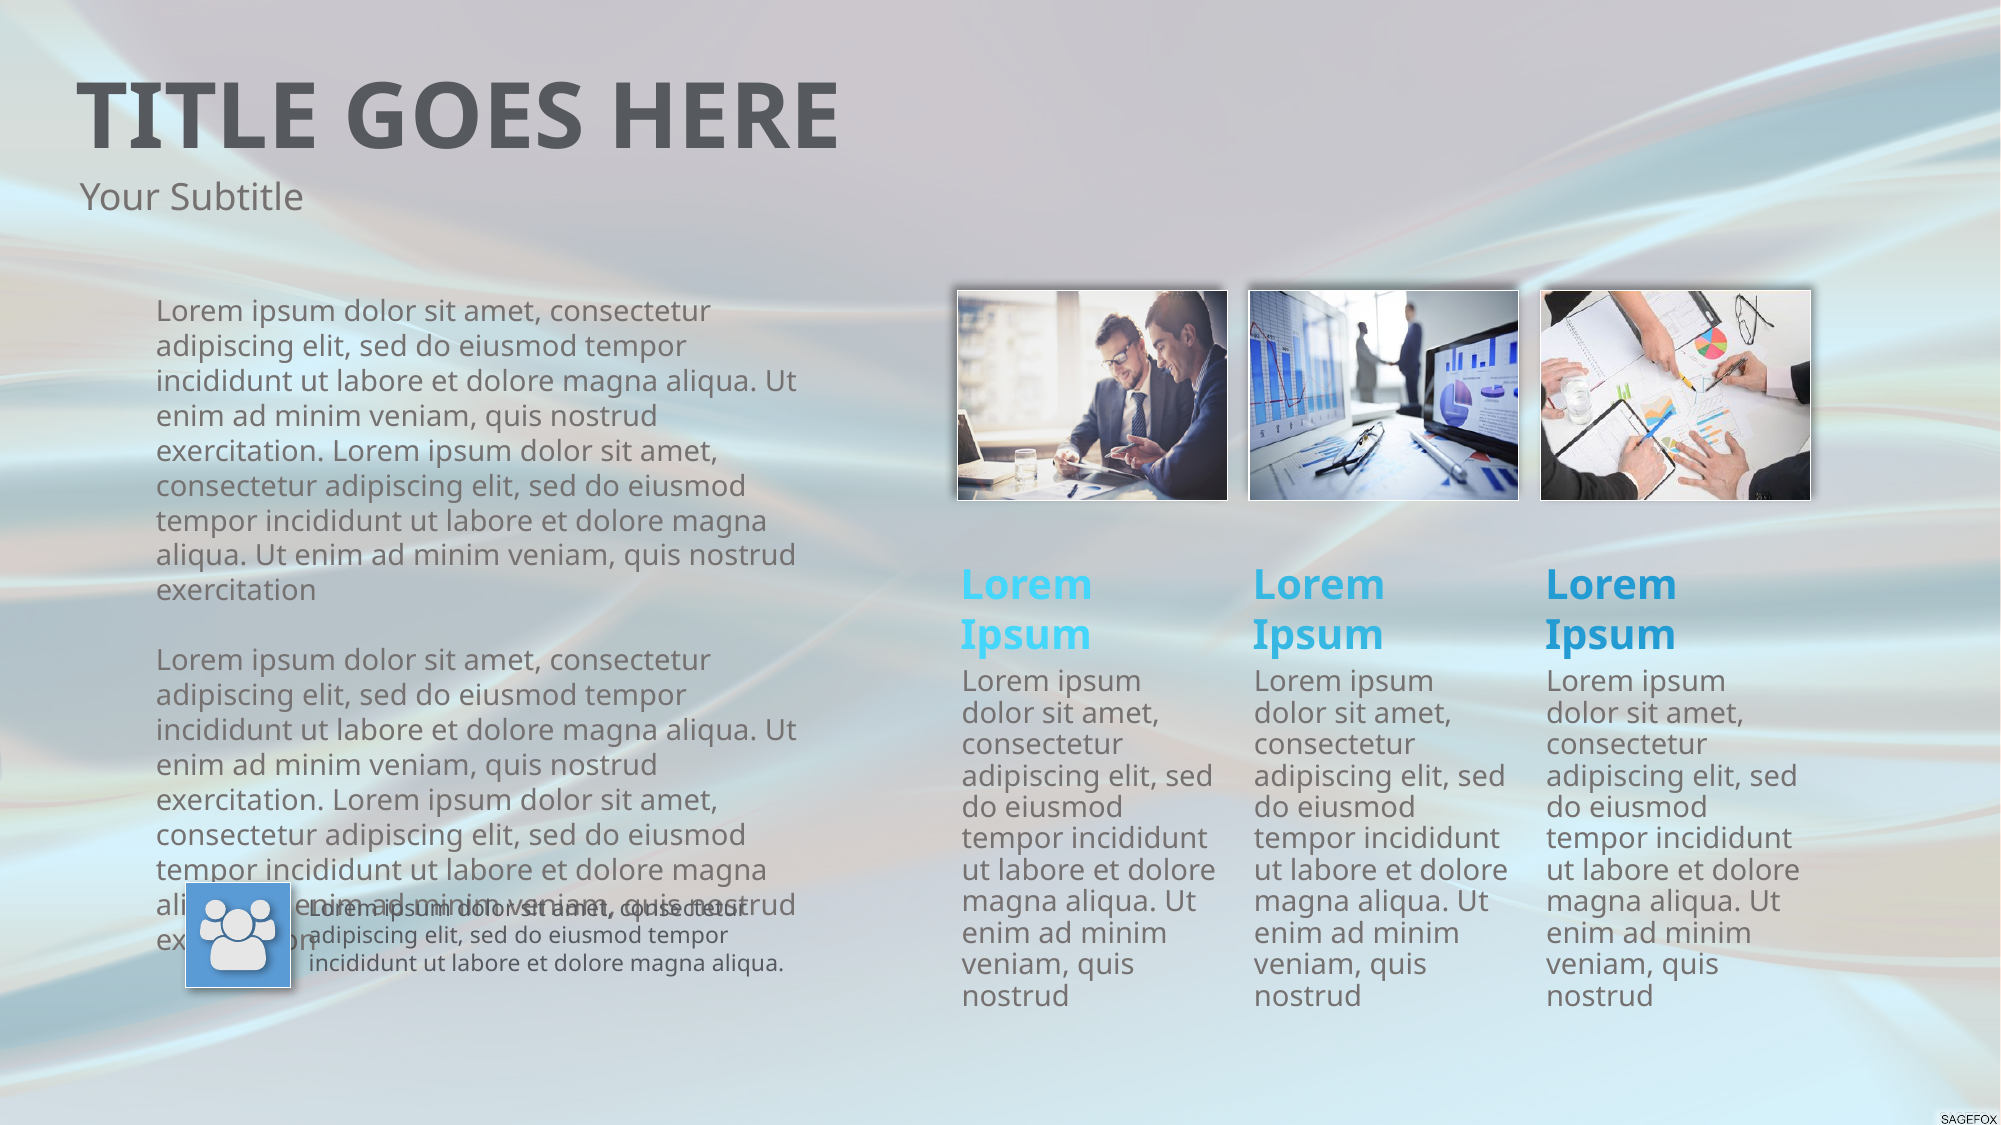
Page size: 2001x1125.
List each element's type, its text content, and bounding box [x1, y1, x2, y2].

text_box [1540, 290, 1812, 502]
text_box Lorem ipsum dolor sit amet, consectetur adipiscing elit, sed do eiusmod tempor incididunt ut labore et dolore magna aliqua. Ut enim ad minim veniam, quis nostrud exercitation. Lorem ipsum dolor sit amet, consectetur adipiscing elit, sed do eiusmod tempor incididunt ut labore et dolore magna aliqua. Ut enim ad minim veniam, quis nostrud exercitation Lorem ipsum dolor sit amet, consectetur adipiscing elit, sed do eiusmod tempor incididunt ut labore et dolore magna aliqua. Ut enim ad minim veniam, quis nostrud exercitation. Lorem ipsum dolor sit amet, consectetur adipiscing elit, sed do eiusmod tempor incididunt ut labore et dolore magna aliqua. Ut enim ad minim veniam, quis nostrud exercitation [141, 284, 816, 1044]
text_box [1237, 550, 1515, 1000]
text_box [956, 290, 1228, 502]
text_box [945, 550, 1223, 1000]
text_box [60, 49, 1020, 227]
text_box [185, 882, 291, 988]
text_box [1530, 550, 1807, 1000]
text_box Lorem ipsum dolor sit amet, consectetur adipiscing elit, sed do eiusmod tempor incididunt ut labore et dolore magna aliqua. [308, 893, 788, 976]
picture [1938, 1114, 1999, 1125]
text_box [1248, 290, 1520, 502]
